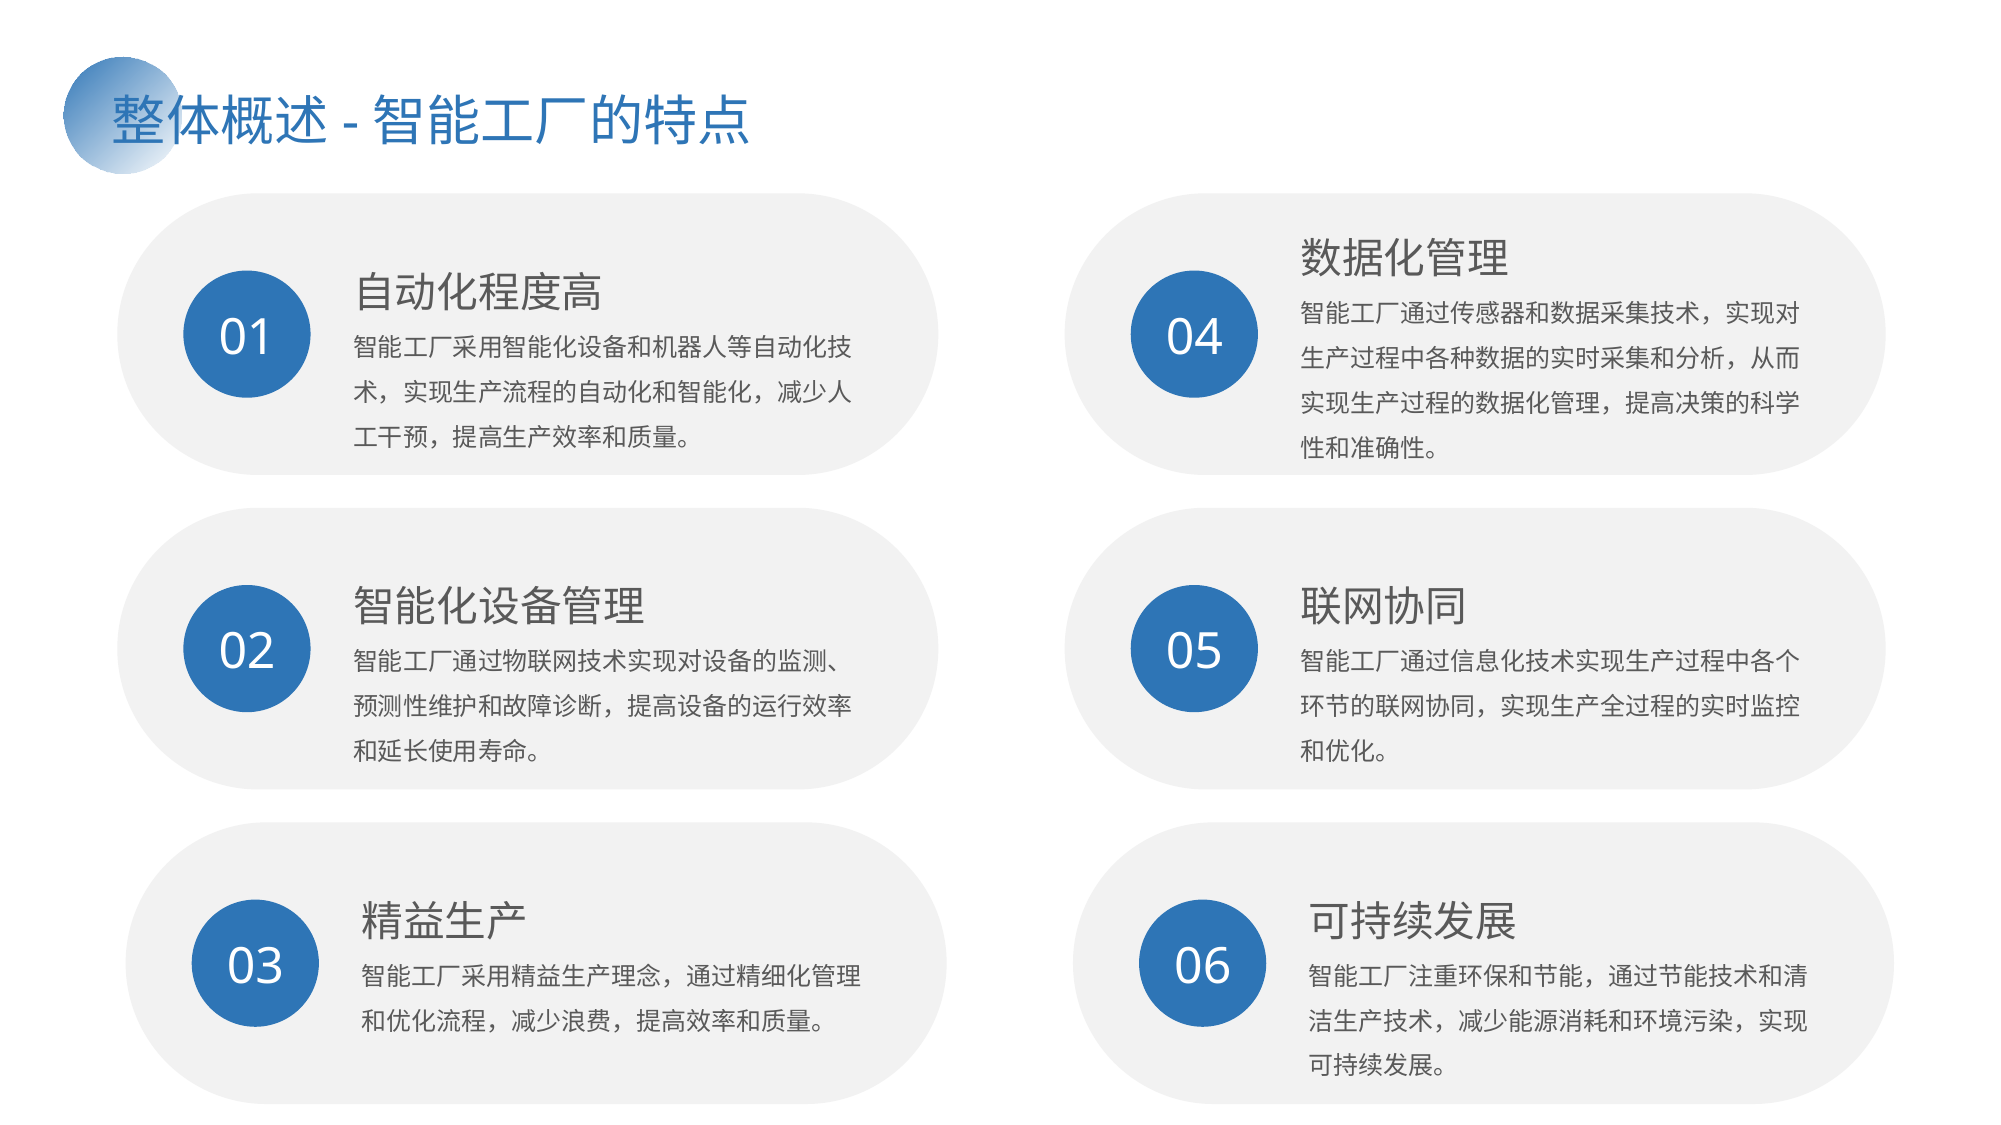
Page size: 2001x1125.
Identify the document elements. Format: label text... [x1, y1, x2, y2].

text_box 01 [205, 301, 289, 367]
text_box [62, 55, 170, 175]
text_box [124, 821, 948, 1106]
text_box [182, 583, 312, 714]
text_box 智能工厂通过物联网技术实现对设备的监测、预测性维护和故障诊断，提高设备的运行效率和延长使用寿命。 [353, 630, 873, 766]
text_box 03 [213, 930, 298, 996]
text_box 自动化程度高 [353, 265, 641, 316]
text_box [1138, 898, 1268, 1028]
text_box 智能工厂采用精益生产理念，通过精细化管理和优化流程，减少浪费，提高效率和质量。 [361, 945, 882, 1036]
text_box [116, 506, 940, 791]
text_box [182, 269, 312, 399]
text_box 智能工厂注重环保和节能，通过节能技术和清洁生产技术，减少能源消耗和环境污染，实现可持续发展。 [1308, 945, 1829, 1081]
text_box [1063, 506, 1887, 791]
text_box 06 [1160, 930, 1245, 996]
text_box 智能工厂通过传感器和数据采集技术，实现对生产过程中各种数据的实时采集和分析，从而实现生产过程的数据化管理，提高决策的科学性和准确性。 [1300, 282, 1821, 463]
text_box 02 [205, 616, 289, 681]
text_box 可持续发展 [1308, 894, 1597, 945]
text_box [1129, 583, 1259, 714]
text_box 数据化管理 [1300, 232, 1589, 282]
text_box 精益生产 [361, 894, 650, 945]
text_box [190, 898, 320, 1028]
text_box [1129, 269, 1259, 399]
text_box [1063, 192, 1887, 477]
text_box [1071, 821, 1896, 1106]
text_box 智能化设备管理 [353, 579, 689, 630]
text_box 05 [1152, 616, 1237, 681]
text_box 智能工厂通过信息化技术实现生产过程中各个环节的联网协同，实现生产全过程的实时监控和优化。 [1300, 630, 1821, 766]
text_box 联网协同 [1300, 579, 1589, 630]
text_box [116, 192, 940, 477]
text_box 智能工厂采用智能化设备和机器人等自动化技术，实现生产流程的自动化和智能化，减少人工干预，提高生产效率和质量。 [353, 316, 873, 452]
text_box 04 [1152, 301, 1237, 367]
text_box 整体概述-智能工厂的特点 [97, 78, 873, 159]
